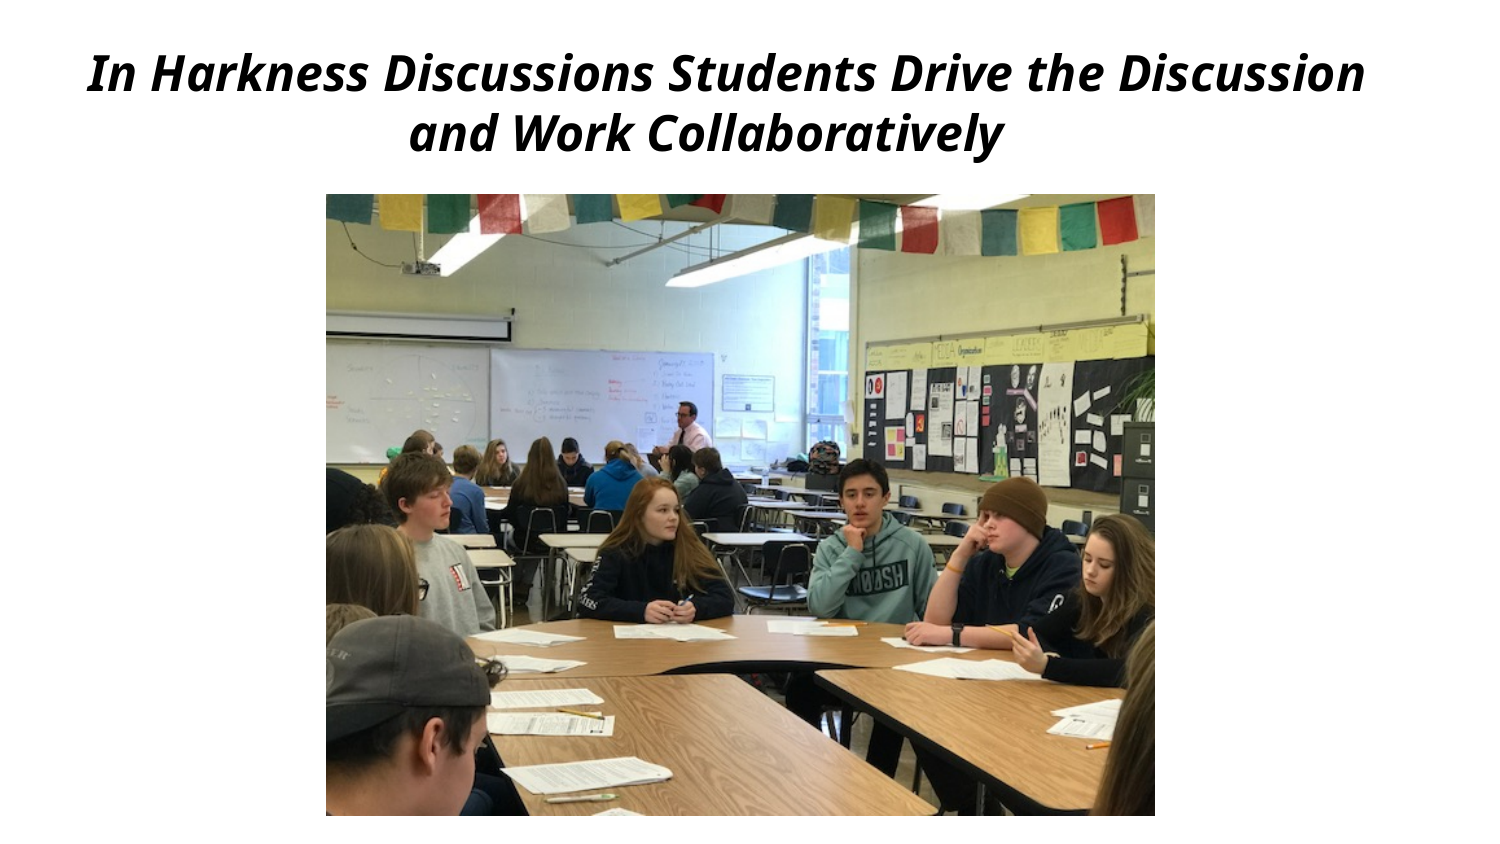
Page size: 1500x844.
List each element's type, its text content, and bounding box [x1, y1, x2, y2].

picture [326, 193, 1156, 816]
title In Harkness Discussions Students Drive the Discussion and Work Collaboratively [23, 26, 1422, 173]
